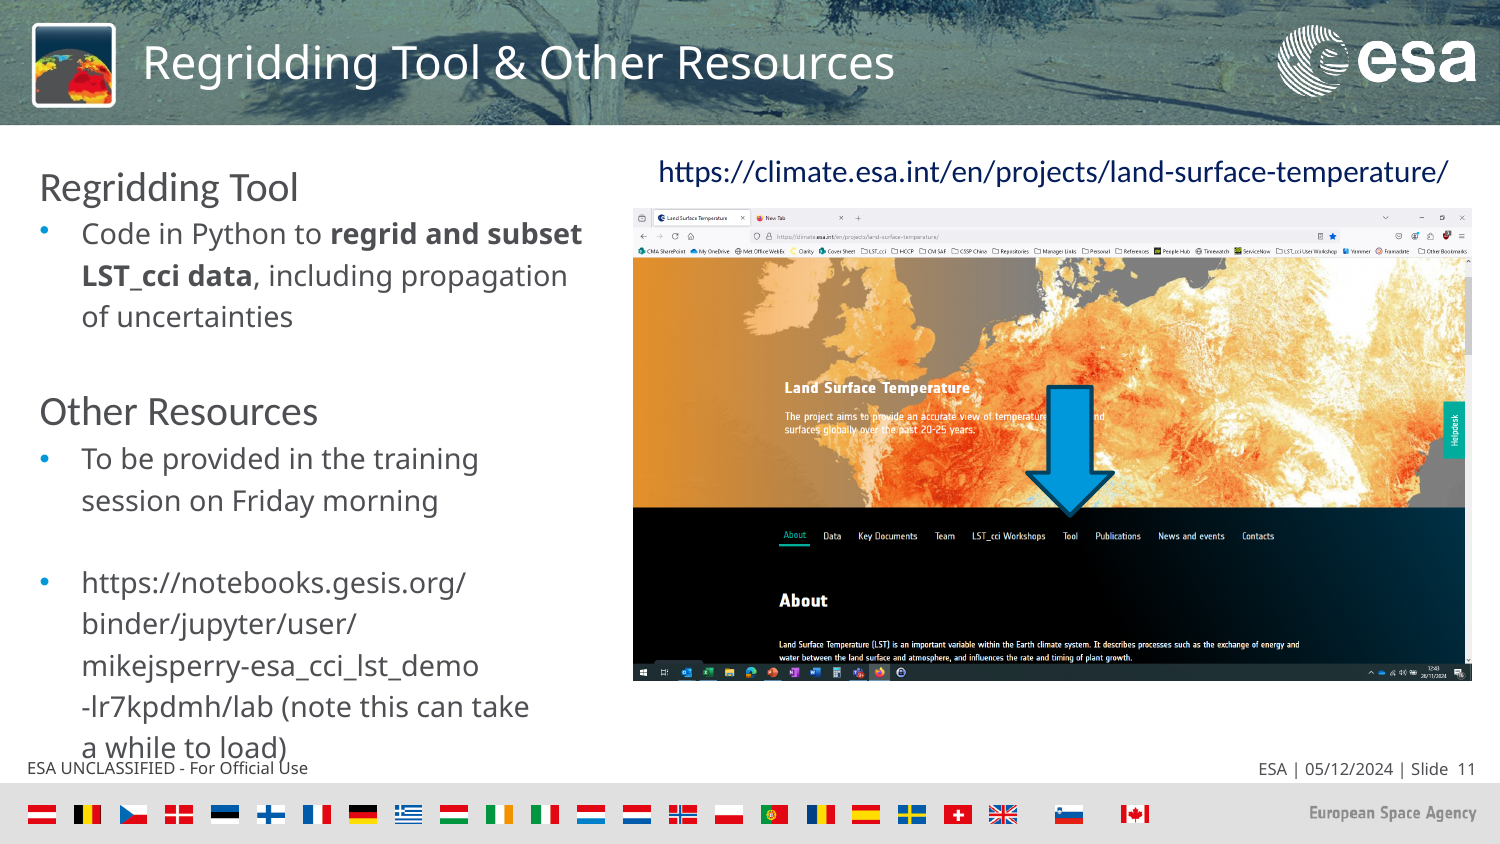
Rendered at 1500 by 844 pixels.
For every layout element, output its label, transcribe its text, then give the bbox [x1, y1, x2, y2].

picture [632, 208, 1472, 681]
title Regridding Tool & Other Resources [127, 26, 1269, 97]
picture [0, 0, 1500, 126]
picture [0, 783, 1500, 844]
list Regridding Tool Code in Python to regrid and subset LST_cci data, including propagation of uncertainties Other Resources To be provided in the training session on Friday morning https://notebooks.gesis.org/ binder/jupyter/user/ mikejsperry-esa_cci_lst_demo -lr7kpdmh/lab (note this can take a while to load) [28, 143, 602, 772]
text_box https://climate.esa.int/en/projects/land-surface-temperature/ [643, 143, 1483, 196]
